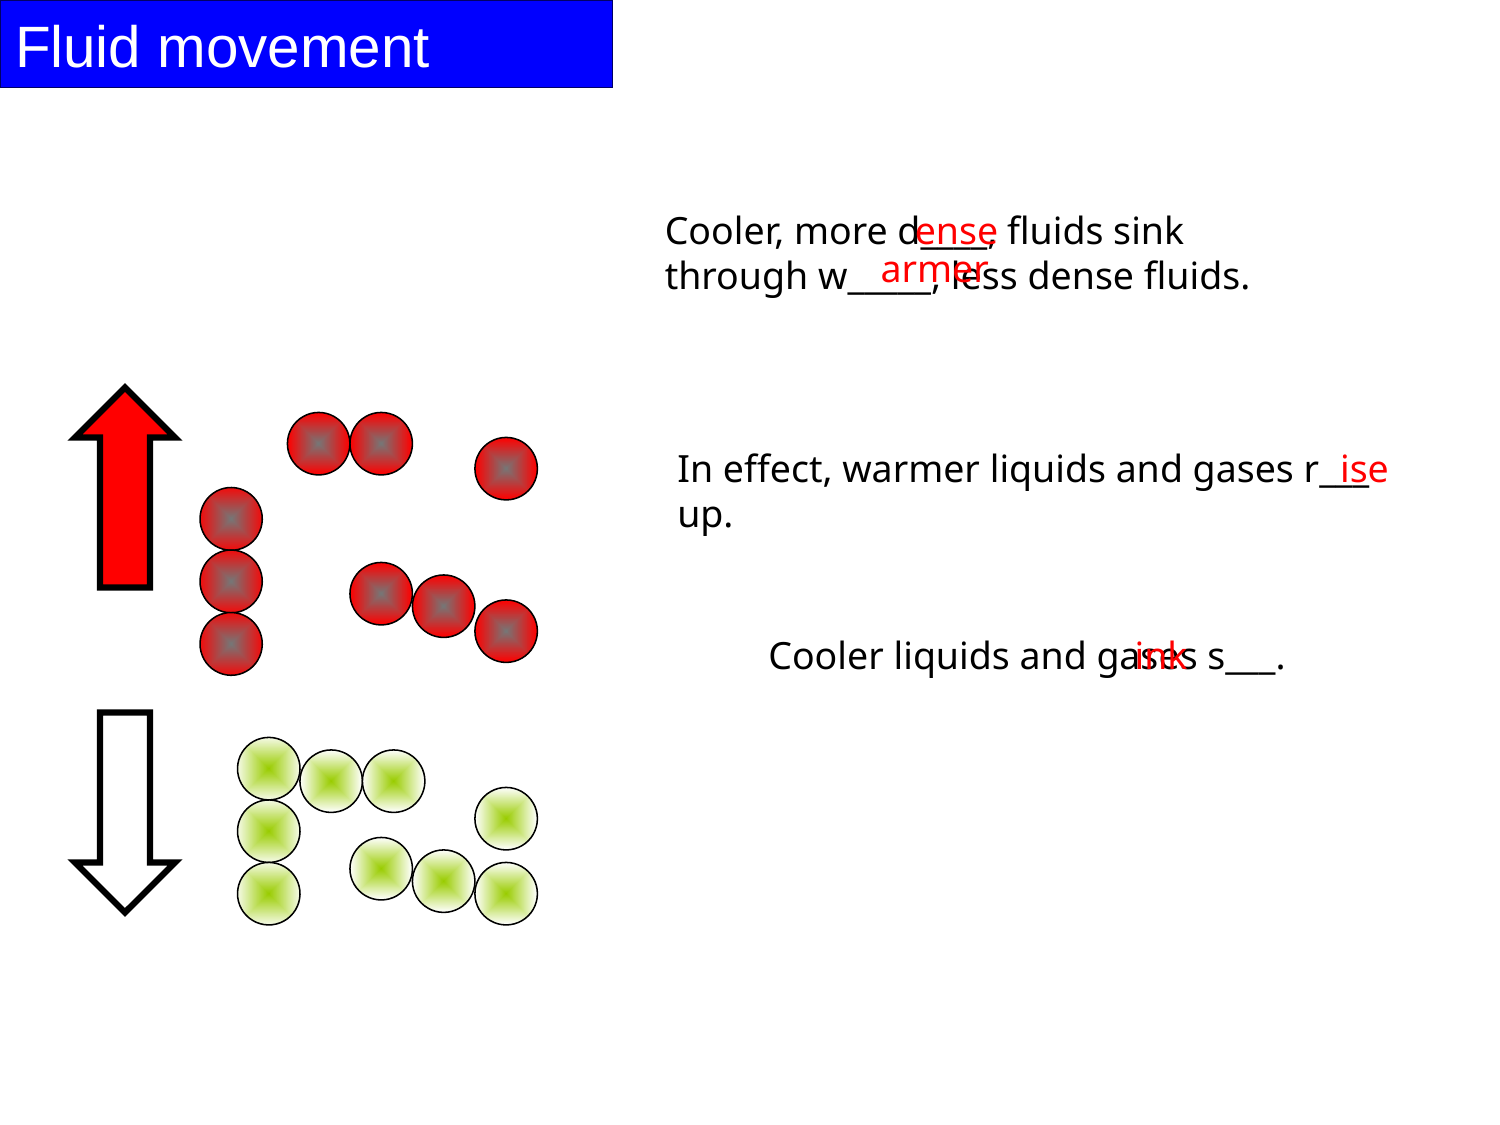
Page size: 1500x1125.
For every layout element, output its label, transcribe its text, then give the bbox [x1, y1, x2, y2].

text_box [200, 612, 263, 676]
text_box ense [900, 199, 1238, 260]
text_box [75, 712, 175, 913]
text_box Cooler, more d____, fluids sink through w_____, less dense fluids. [649, 199, 1313, 363]
text_box [75, 387, 175, 588]
text_box [474, 599, 538, 663]
text_box [362, 749, 425, 813]
text_box [474, 787, 538, 850]
text_box [200, 487, 263, 550]
text_box Cooler liquids and gases s___. [753, 624, 1119, 685]
title Fluid movement [0, 0, 613, 88]
text_box [200, 550, 263, 613]
text_box [349, 412, 413, 475]
text_box [287, 412, 350, 475]
text_box Cooler liquids and gases s___. [1203, 624, 1311, 685]
text_box [237, 862, 301, 925]
text_box [237, 737, 301, 800]
text_box armer [865, 237, 1004, 298]
text_box ink [1119, 624, 1203, 685]
text_box In effect, warmer liquids and gases r___ up. [662, 437, 1450, 543]
text_box [237, 799, 301, 862]
text_box [349, 837, 413, 900]
text_box [474, 862, 538, 925]
text_box [474, 437, 538, 500]
text_box [349, 562, 413, 625]
text_box ise [1325, 437, 1404, 498]
text_box [412, 574, 475, 638]
text_box [299, 749, 362, 813]
text_box [412, 849, 475, 913]
